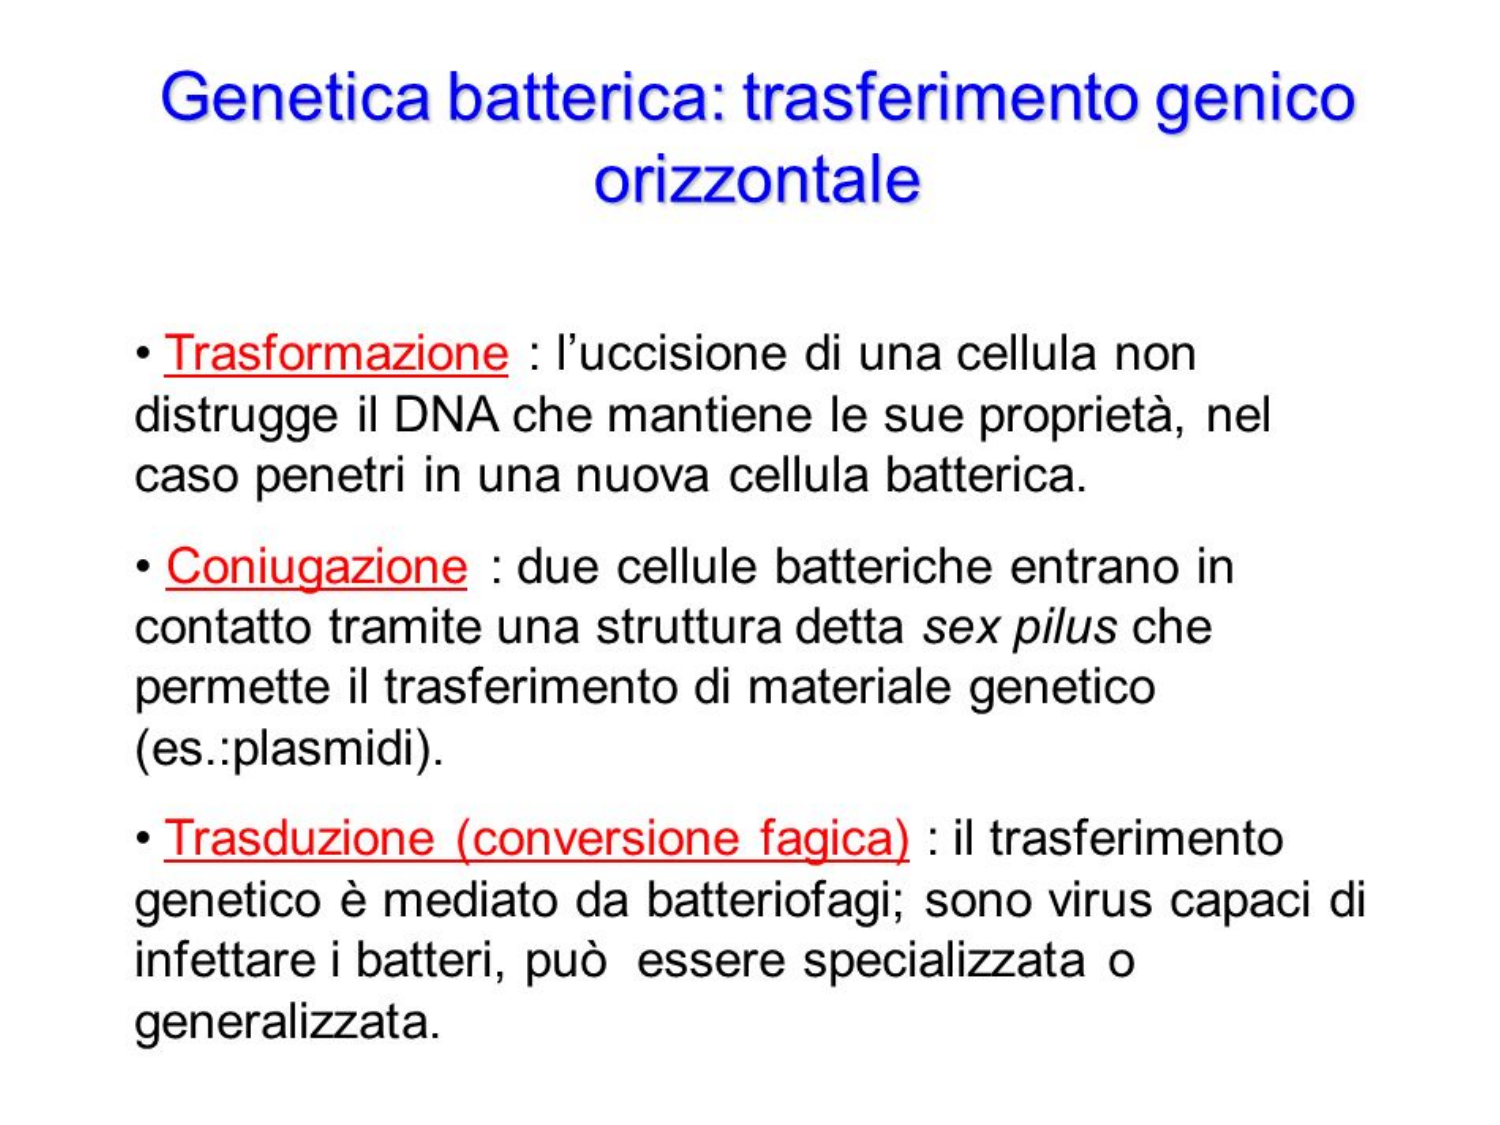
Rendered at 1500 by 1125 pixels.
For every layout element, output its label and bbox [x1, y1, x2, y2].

picture [123, 54, 1378, 1062]
